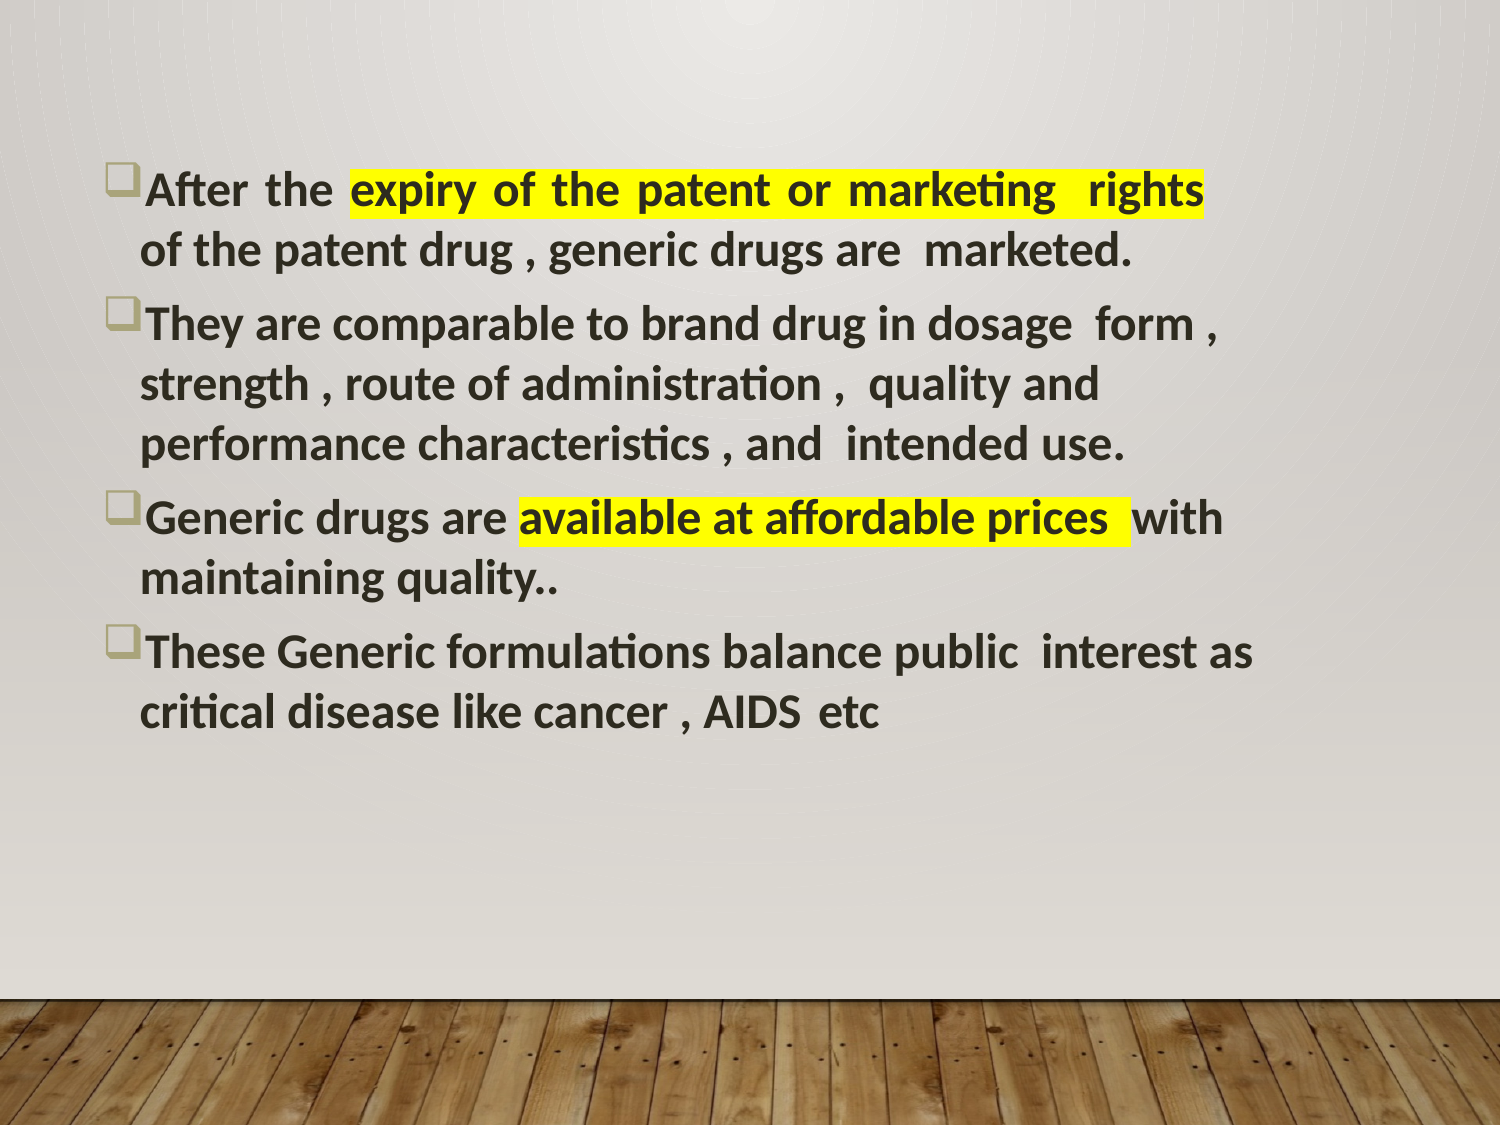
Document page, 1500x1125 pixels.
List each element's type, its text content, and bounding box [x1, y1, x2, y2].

text_box After the expiry of the patent or marketing rights of the patent drug , generic drugs are marketed. They are comparable to brand drug in dosage form , strength , route of administration , quality and performance characteristics , and intended use. Generic drugs are available at affordable prices with maintaining quality.. These Generic formulations balance public interest as critical disease like cancer , AIDS etc [99, 154, 1296, 739]
picture [0, 999, 1500, 1125]
